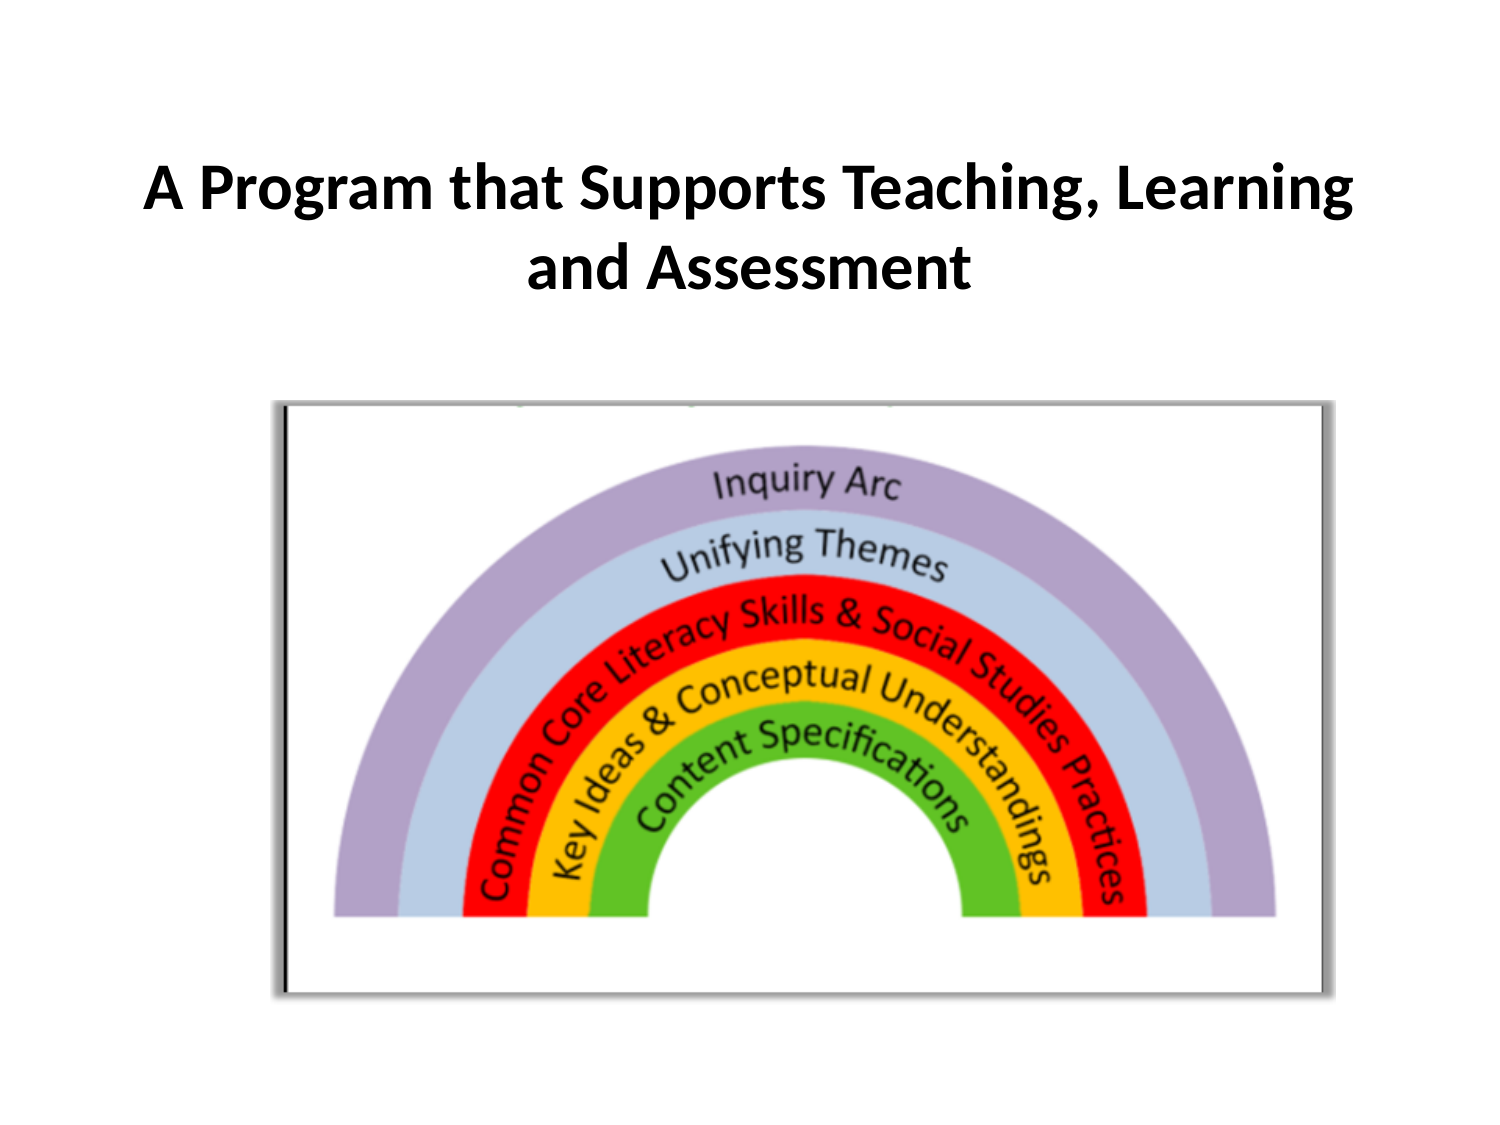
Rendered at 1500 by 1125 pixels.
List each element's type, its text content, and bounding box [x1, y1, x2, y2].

list A Program that Supports Teaching, Learning and Assessment [75, 135, 1425, 1005]
picture [269, 400, 1336, 1006]
